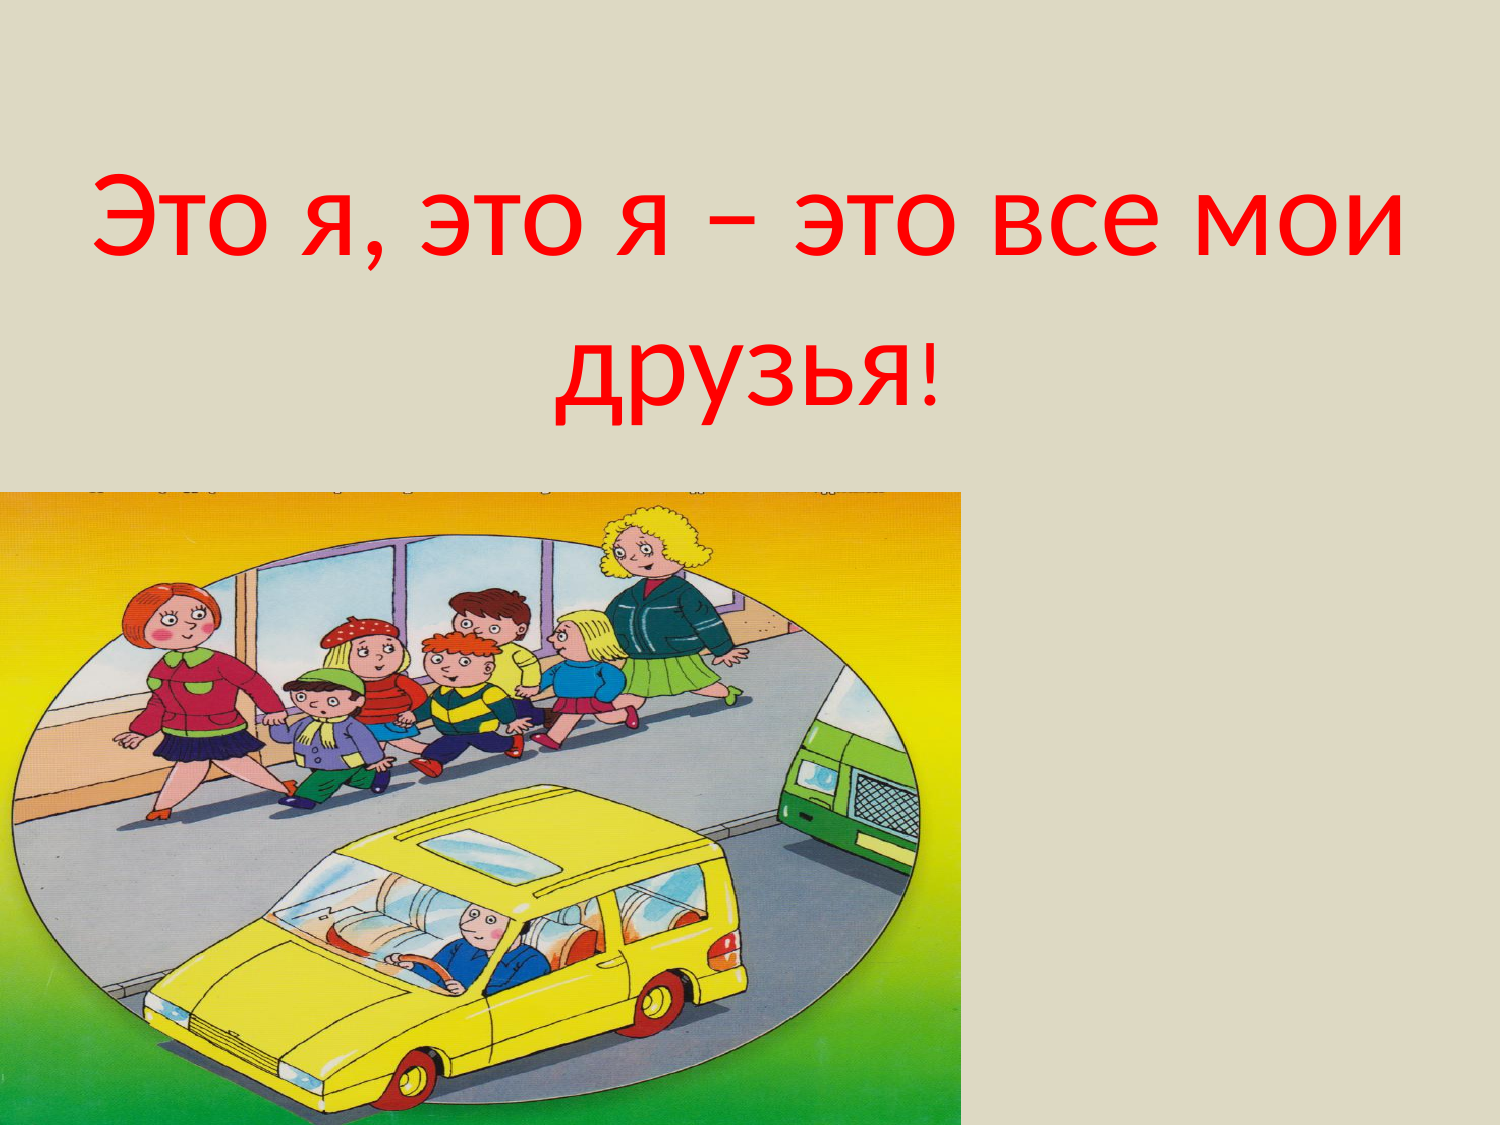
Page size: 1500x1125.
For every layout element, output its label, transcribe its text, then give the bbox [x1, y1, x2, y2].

title Это я, это я – это все мои друзья! [75, 45, 1425, 516]
picture [0, 491, 962, 1125]
